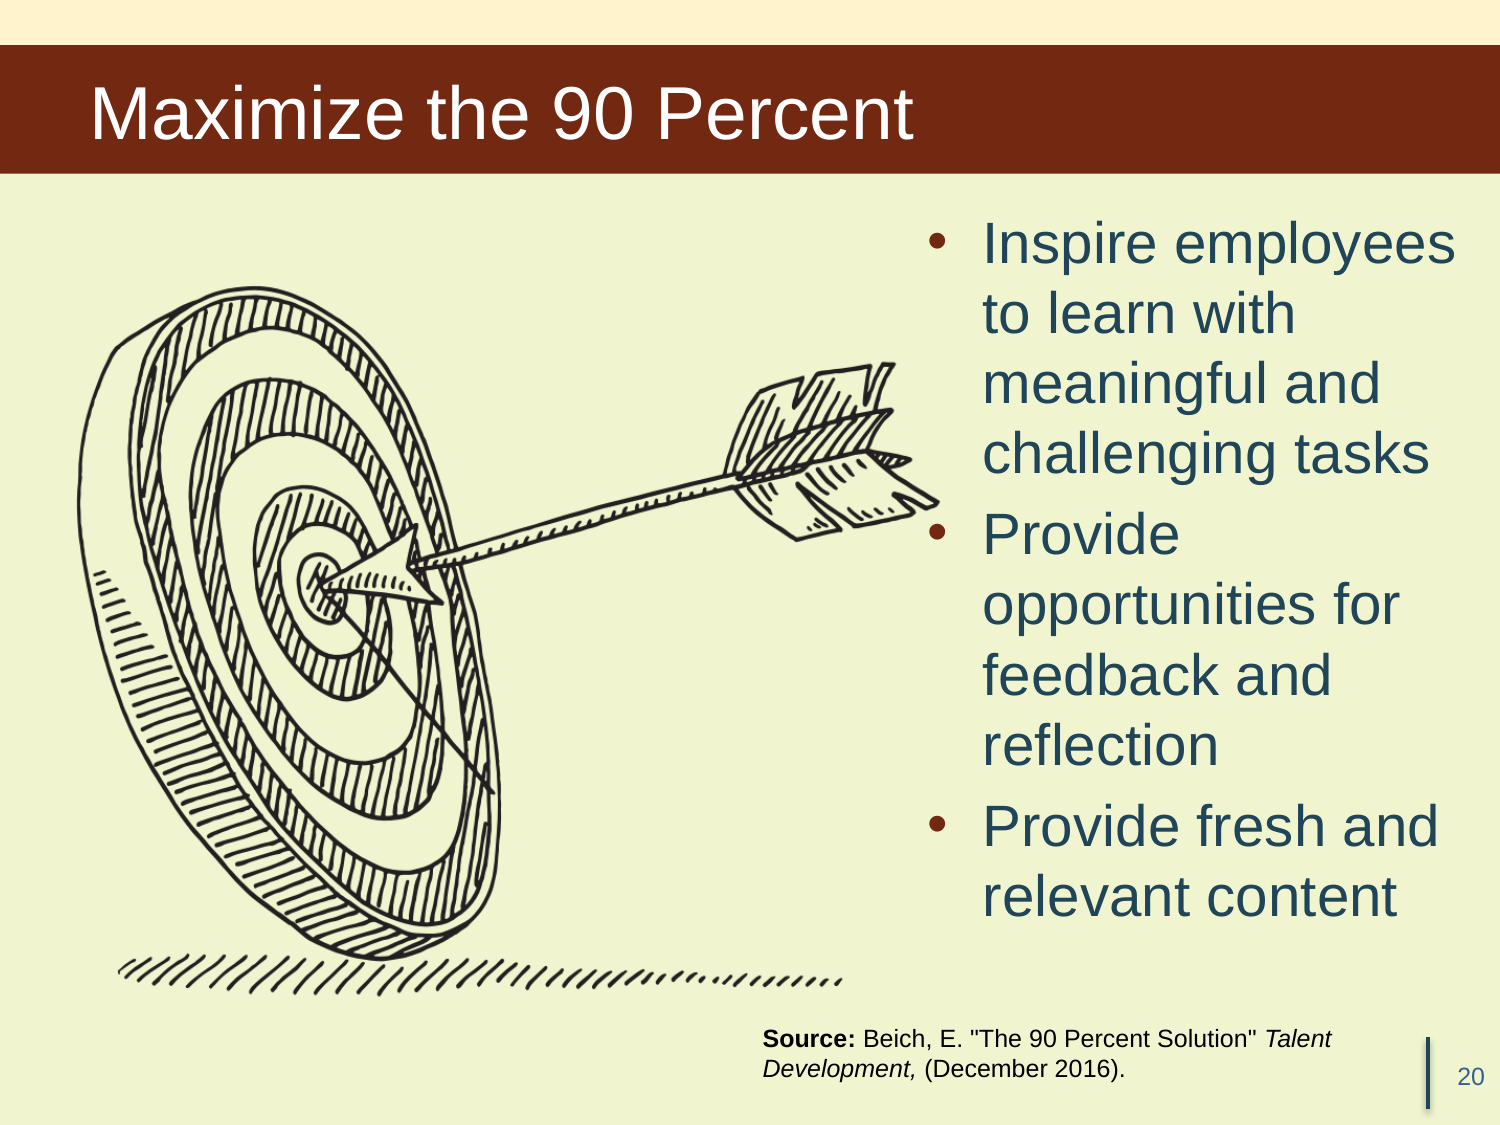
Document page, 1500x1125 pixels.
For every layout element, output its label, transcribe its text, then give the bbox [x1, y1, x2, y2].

title Maximize the 90 Percent [0, 45, 1500, 174]
list Inspire employees to learn with meaningful and challenging tasks Provide opportunities for feedback and reflection Provide fresh and relevant content [912, 197, 1500, 940]
slide_number 20 [1380, 1052, 1500, 1113]
picture [49, 237, 951, 1027]
list Source: Beich, E. "The 90 Percent Solution" Talent Development, (December 2016). [747, 1008, 1373, 1097]
